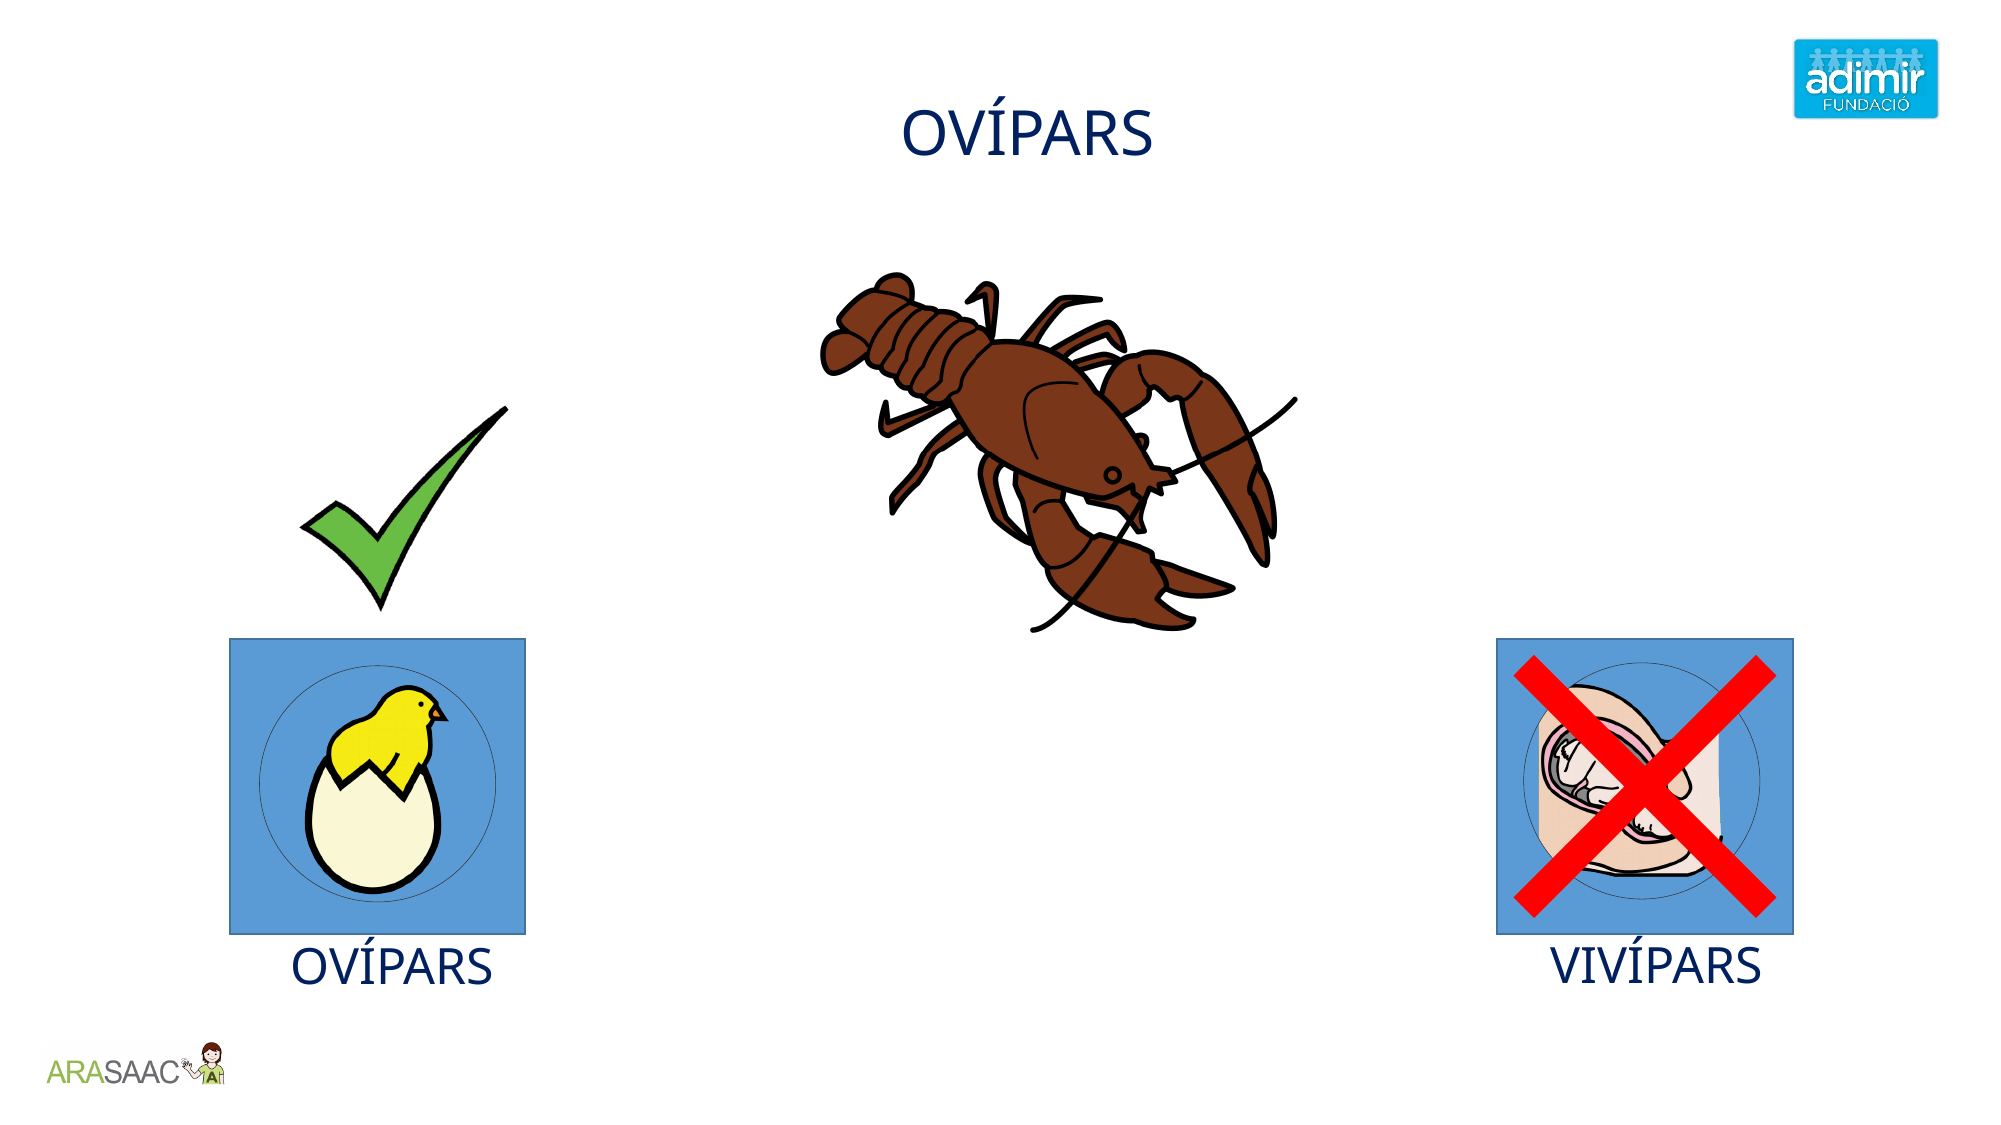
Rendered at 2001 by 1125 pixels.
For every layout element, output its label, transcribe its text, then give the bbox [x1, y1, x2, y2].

text_box VIVÍPARS [1481, 936, 1803, 998]
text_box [1497, 638, 1793, 935]
text_box OVÍPARS [226, 938, 529, 999]
picture [278, 383, 529, 634]
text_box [229, 638, 526, 935]
picture [810, 203, 1307, 701]
text_box OVÍPARS [814, 93, 1217, 178]
picture [1792, 37, 1940, 120]
picture [41, 1041, 230, 1085]
